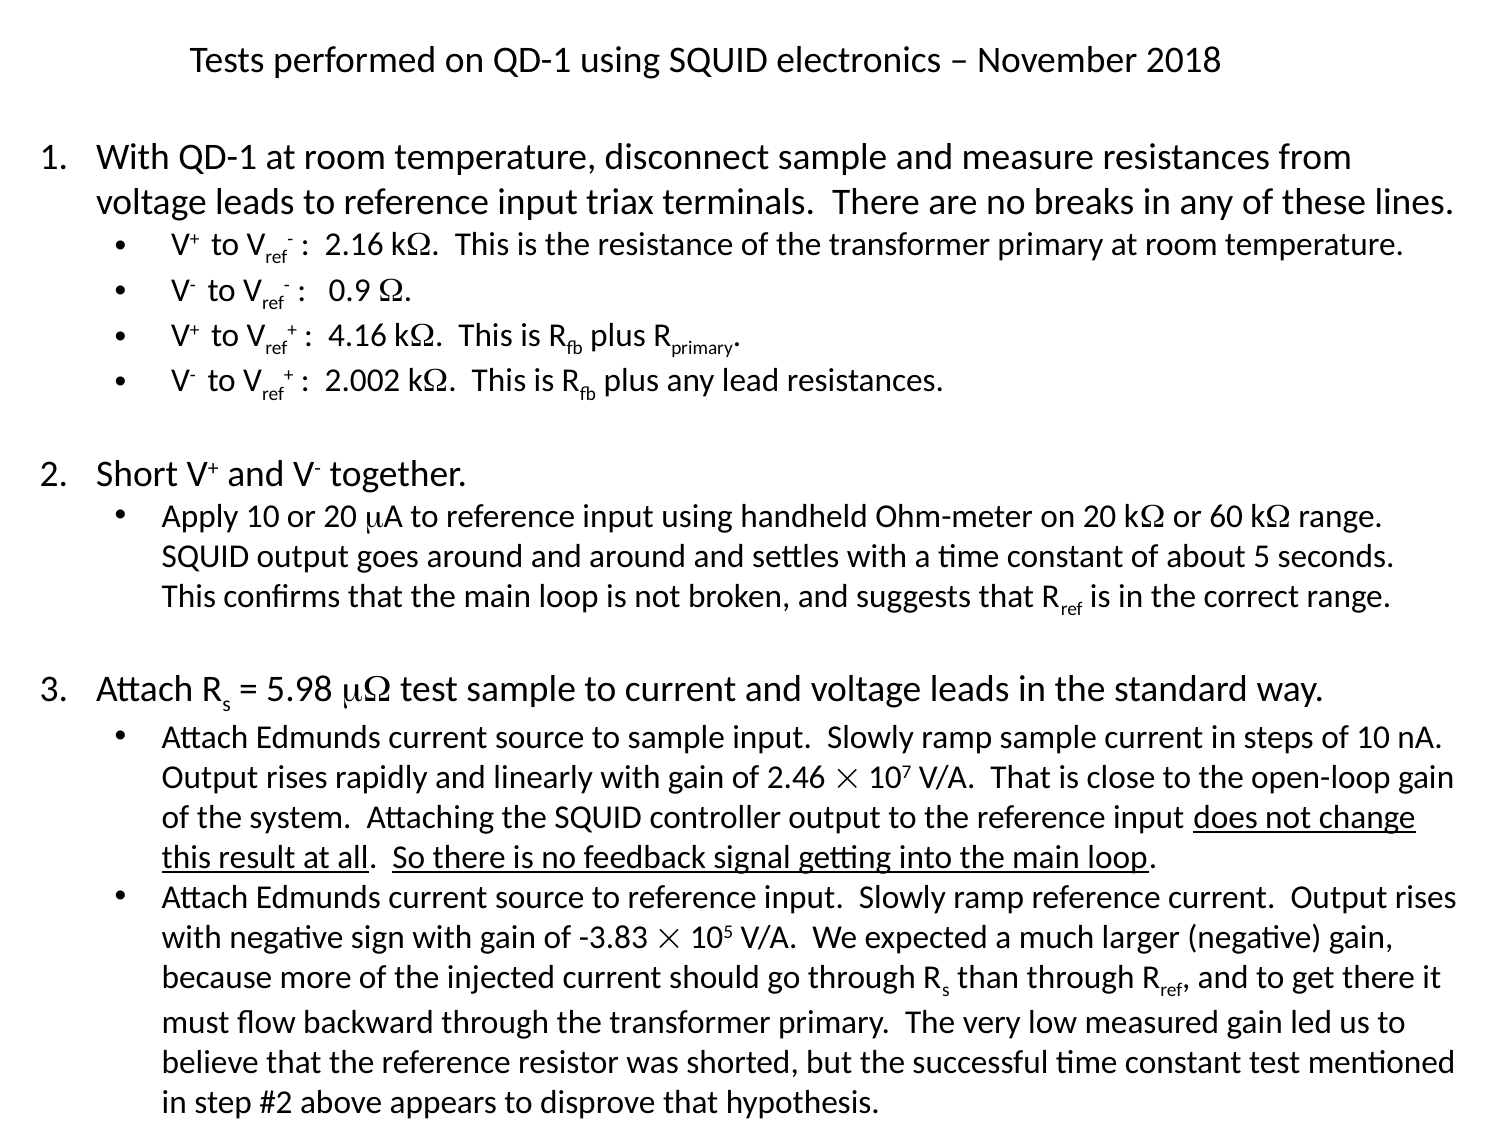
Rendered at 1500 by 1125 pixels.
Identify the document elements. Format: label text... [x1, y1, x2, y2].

text_box Tests performed on QD-1 using SQUID electronics – November 2018 [174, 27, 1288, 88]
text_box With QD-1 at room temperature, disconnect sample and measure resistances from voltage leads to reference input triax terminals. There are no breaks in any of these lines. V+ to Vref- : 2.16 k. This is the resistance of the transformer primary at room temperature. V- to Vref- : 0.9 . V+ to Vref+ : 4.16 k. This is Rfb plus Rprimary. V- to Vref+ : 2.002 k. This is Rfb plus any lead resistances. Short V+ and V- together. Apply 10 or 20 A to reference input using handheld Ohm-meter on 20 k or 60 k range. SQUID output goes around and around and settles with a time constant of about 5 seconds. This confirms that the main loop is not broken, and suggests that Rref is in the correct range. Attach Rs = 5.98  test sample to current and voltage leads in the standard way. Attach Edmunds current source to sample input. Slowly ramp sample current in steps of 10 nA. Output rises rapidly and linearly with gain of 2.46  107 V/A. That is close to the open-loop gain of the system. Attaching the SQUID controller output to the reference input does not change this result at all. So there is no feedback signal getting into the main loop. Attach Edmunds current source to reference input. Slowly ramp reference current. Output rises with negative sign with gain of -3.83  105 V/A. We expected a much larger (negative) gain, because more of the injected current should go through Rs than through Rref, and to get there it must flow backward through the transformer primary. The very low measured gain led us to believe that the reference resistor was shorted, but the successful time constant test mentioned in step #2 above appears to disprove that hypothesis. [24, 124, 1474, 1125]
